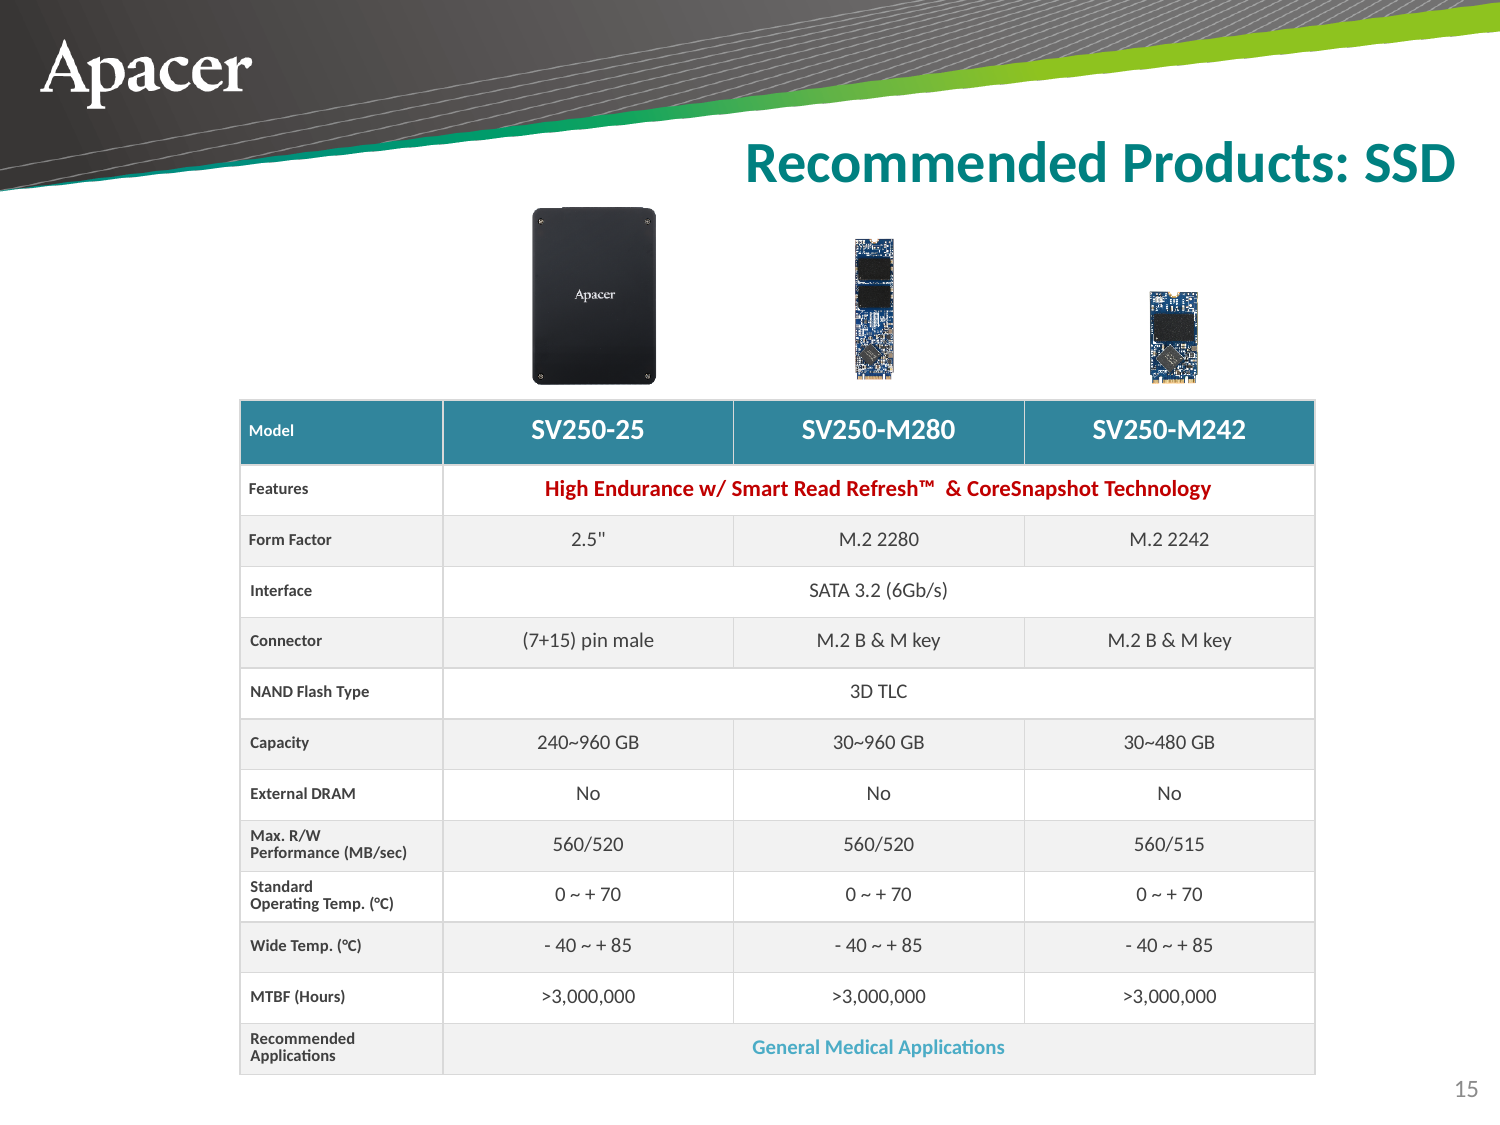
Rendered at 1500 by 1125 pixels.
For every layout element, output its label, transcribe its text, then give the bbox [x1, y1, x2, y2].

table_cell SATA 3.2 (6Gb/s) [444, 567, 1314, 617]
table_cell Capacity [241, 720, 442, 769]
table_cell >3,000,000 [734, 973, 1024, 1023]
table_cell 560/520 [444, 821, 733, 871]
table_cell Recommended Applications [241, 1024, 442, 1074]
table_cell General Medical Applications [444, 1024, 1314, 1074]
text_box Recommended Products: SSD [730, 116, 1472, 202]
table_cell No [734, 770, 1024, 820]
table_cell >3,000,000 [1025, 973, 1314, 1023]
table_cell 3D TLC [444, 669, 1314, 718]
table_cell Connector [241, 618, 442, 667]
table_cell - 40 ~ + 85 [734, 923, 1024, 972]
table_cell MTBF (Hours) [241, 973, 442, 1023]
table_cell (7+15) pin male [444, 618, 733, 667]
table_cell 0 ~ + 70 [444, 872, 733, 921]
table_cell Max. R/W Performance (MB/sec) [241, 821, 442, 871]
table_cell 240~960 GB [444, 720, 733, 769]
table_cell >3,000,000 [444, 973, 733, 1023]
table_cell 560/515 [1025, 821, 1314, 871]
table_cell 560/520 [734, 821, 1024, 871]
table_header Model [241, 401, 442, 464]
table_cell Wide Temp. (°C) [241, 923, 442, 972]
table_cell External DRAM [241, 770, 442, 820]
table_cell Features [241, 466, 442, 515]
table_cell Interface [241, 567, 442, 617]
table_cell 30~960 GB [734, 720, 1024, 769]
table_cell No [444, 770, 733, 820]
table_cell High Endurance w/ Smart Read Refresh™ & CoreSnapshot Technology [444, 466, 1314, 515]
slide_number 15 [1144, 1057, 1495, 1118]
table_cell 0 ~ + 70 [734, 872, 1024, 921]
table_cell 30~480 GB [1025, 720, 1314, 769]
table_cell Standard Operating Temp. (°C) [241, 872, 442, 921]
table_cell 0 ~ + 70 [1025, 872, 1314, 921]
table_cell - 40 ~ + 85 [444, 923, 733, 972]
table_header SV250-M242 [1025, 401, 1314, 464]
table_cell M.2 2242 [1025, 516, 1314, 566]
table_cell NAND Flash Type [241, 669, 442, 718]
table_cell 2.5" [444, 516, 733, 566]
table_header SV250-25 [444, 401, 733, 464]
table_cell No [1025, 770, 1314, 820]
picture [0, 0, 1500, 1125]
table_cell Form Factor [241, 516, 442, 566]
table_cell - 40 ~ + 85 [1025, 923, 1314, 972]
table_header SV250-M280 [734, 401, 1024, 464]
table_cell M.2 B & M key [734, 618, 1024, 667]
table_cell M.2 2280 [734, 516, 1024, 566]
table_cell M.2 B & M key [1025, 618, 1314, 667]
